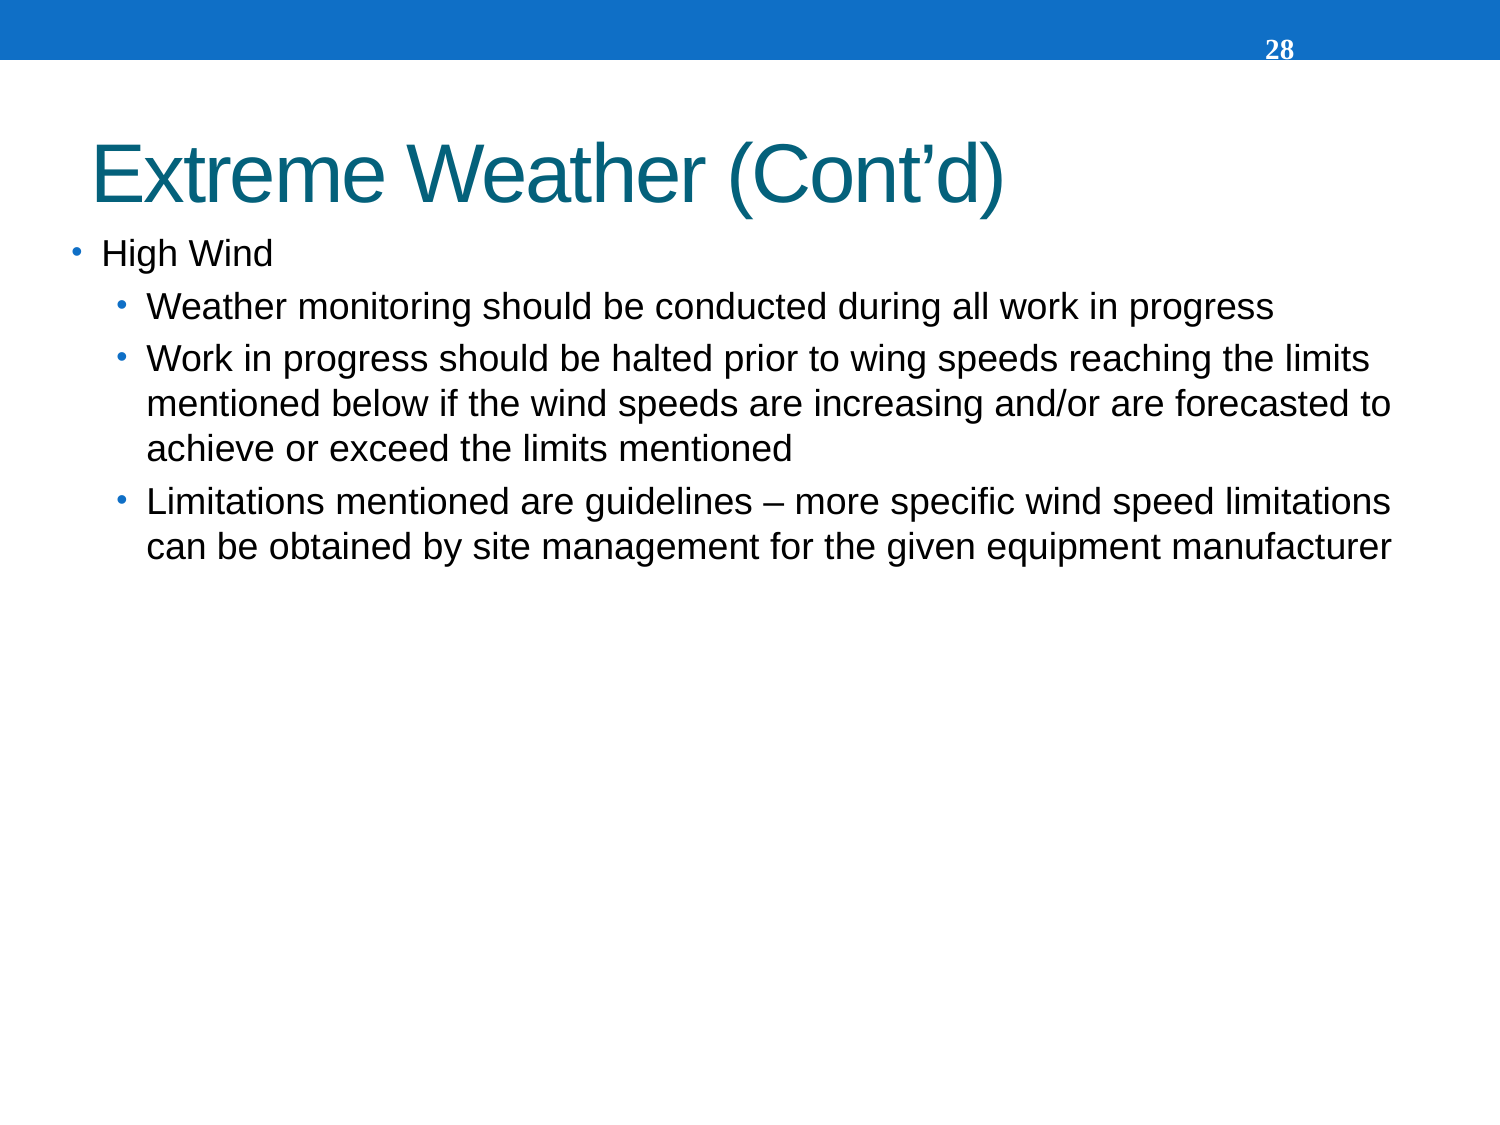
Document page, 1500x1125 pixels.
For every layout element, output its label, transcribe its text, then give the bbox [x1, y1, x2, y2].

title Extreme Weather (Cont’d) [75, 87, 1425, 221]
slide_number 28 [1250, 3, 1425, 57]
list High Wind Weather monitoring should be conducted during all work in progress Work in progress should be halted prior to wing speeds reaching the limits mentioned below if the wind speeds are increasing and/or are forecasted to achieve or exceed the limits mentioned Limitations mentioned are guidelines – more specific wind speed limitations can be obtained by site management for the given equipment manufacturer [56, 221, 1444, 1086]
